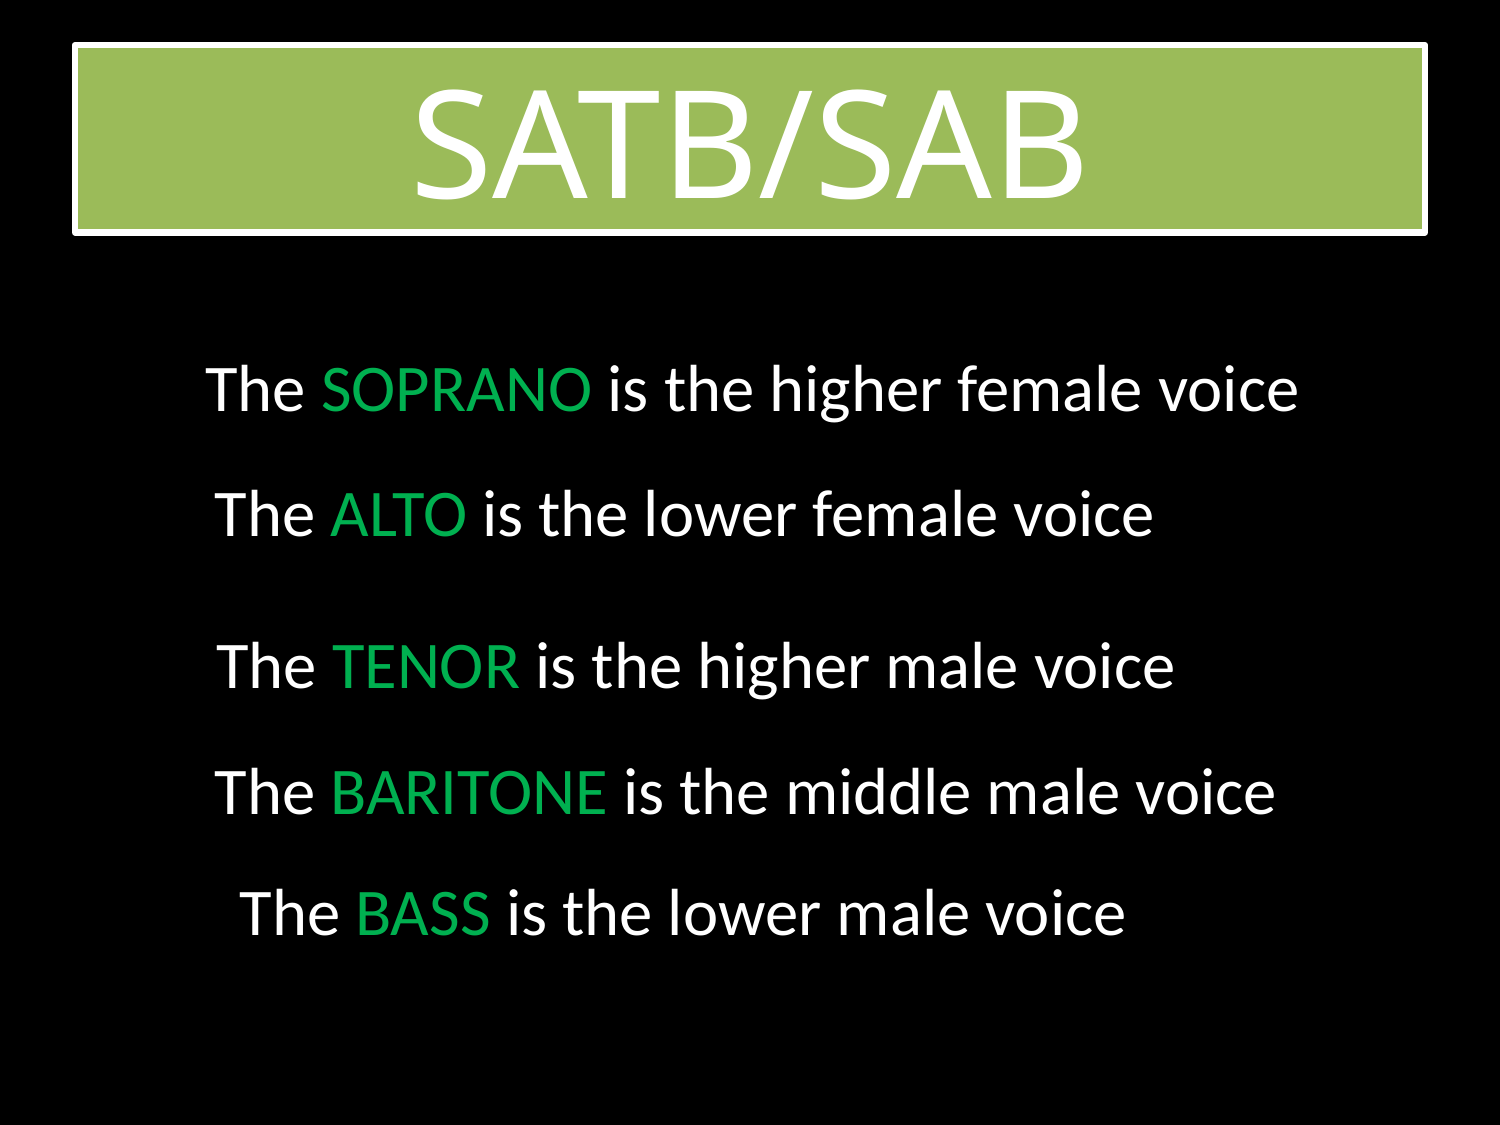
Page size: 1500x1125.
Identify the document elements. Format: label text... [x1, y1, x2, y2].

text_box The BARITONE is the middle male voice [200, 740, 1350, 835]
text_box The BASS is the lower male voice [225, 861, 1375, 956]
text_box The ALTO is the lower female voice [200, 462, 1350, 558]
title SATB/SAB [72, 42, 1428, 236]
text_box The TENOR is the higher male voice [201, 614, 1352, 710]
text_box The SOPRANO is the higher female voice [190, 337, 1341, 433]
